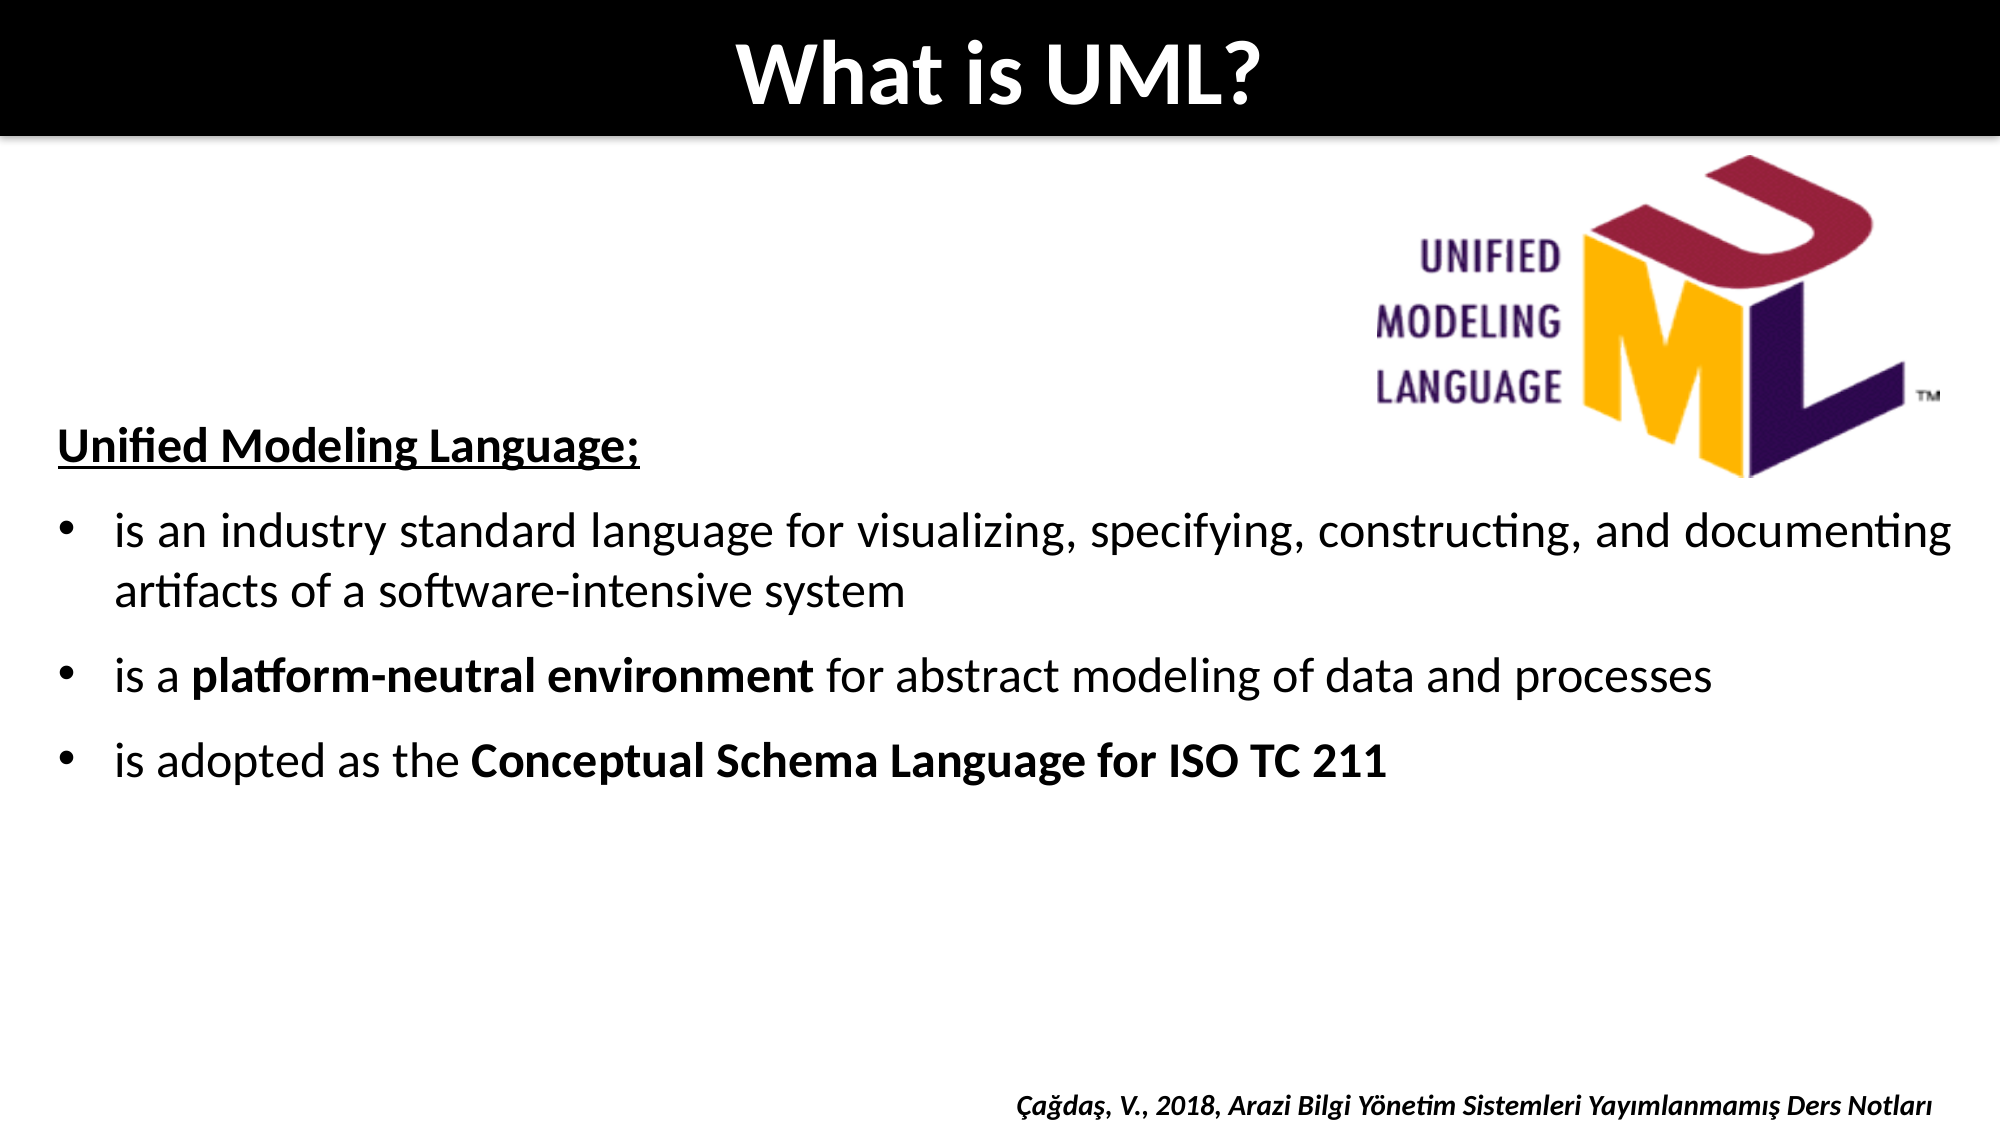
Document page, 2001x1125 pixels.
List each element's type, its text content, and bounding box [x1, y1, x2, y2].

text_box Unified Modeling Language; is an industry standard language for visualizing, specifying, constructing, and documenting artifacts of a software-intensive system is a platform-neutral environment for abstract modeling of data and processes is adopted as the Conceptual Schema Language for ISO TC 211 [43, 404, 1969, 795]
picture [1377, 155, 1940, 478]
text_box Çağdaş, V., 2018, Arazi Bilgi Yönetim Sistemleri Yayımlanmamış Ders Notları [775, 1078, 1949, 1125]
title What is UML? [0, 0, 2000, 136]
